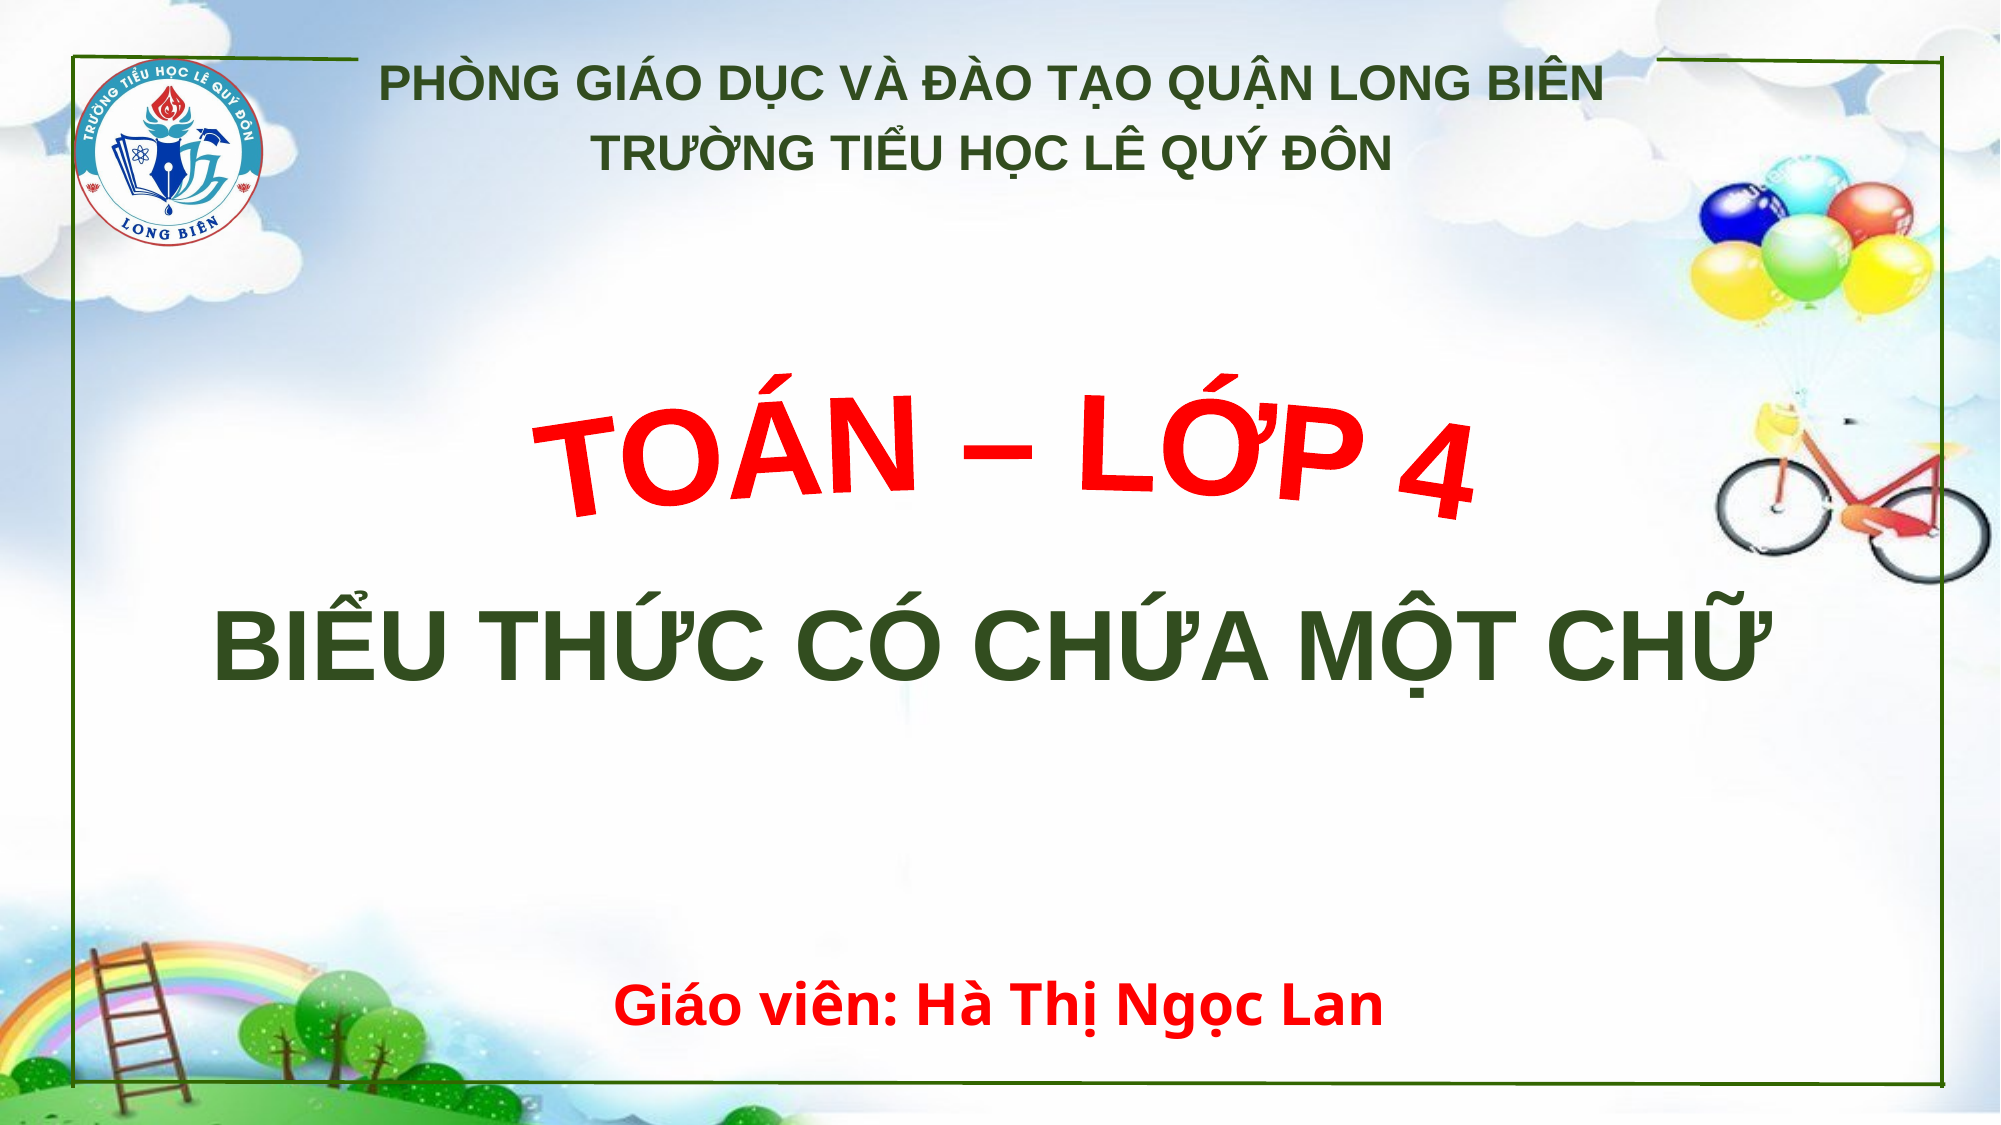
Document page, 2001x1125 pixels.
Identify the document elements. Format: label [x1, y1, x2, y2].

list [0, 0, 2000, 1125]
picture [65, 41, 269, 267]
text_box [72, 55, 1946, 1088]
